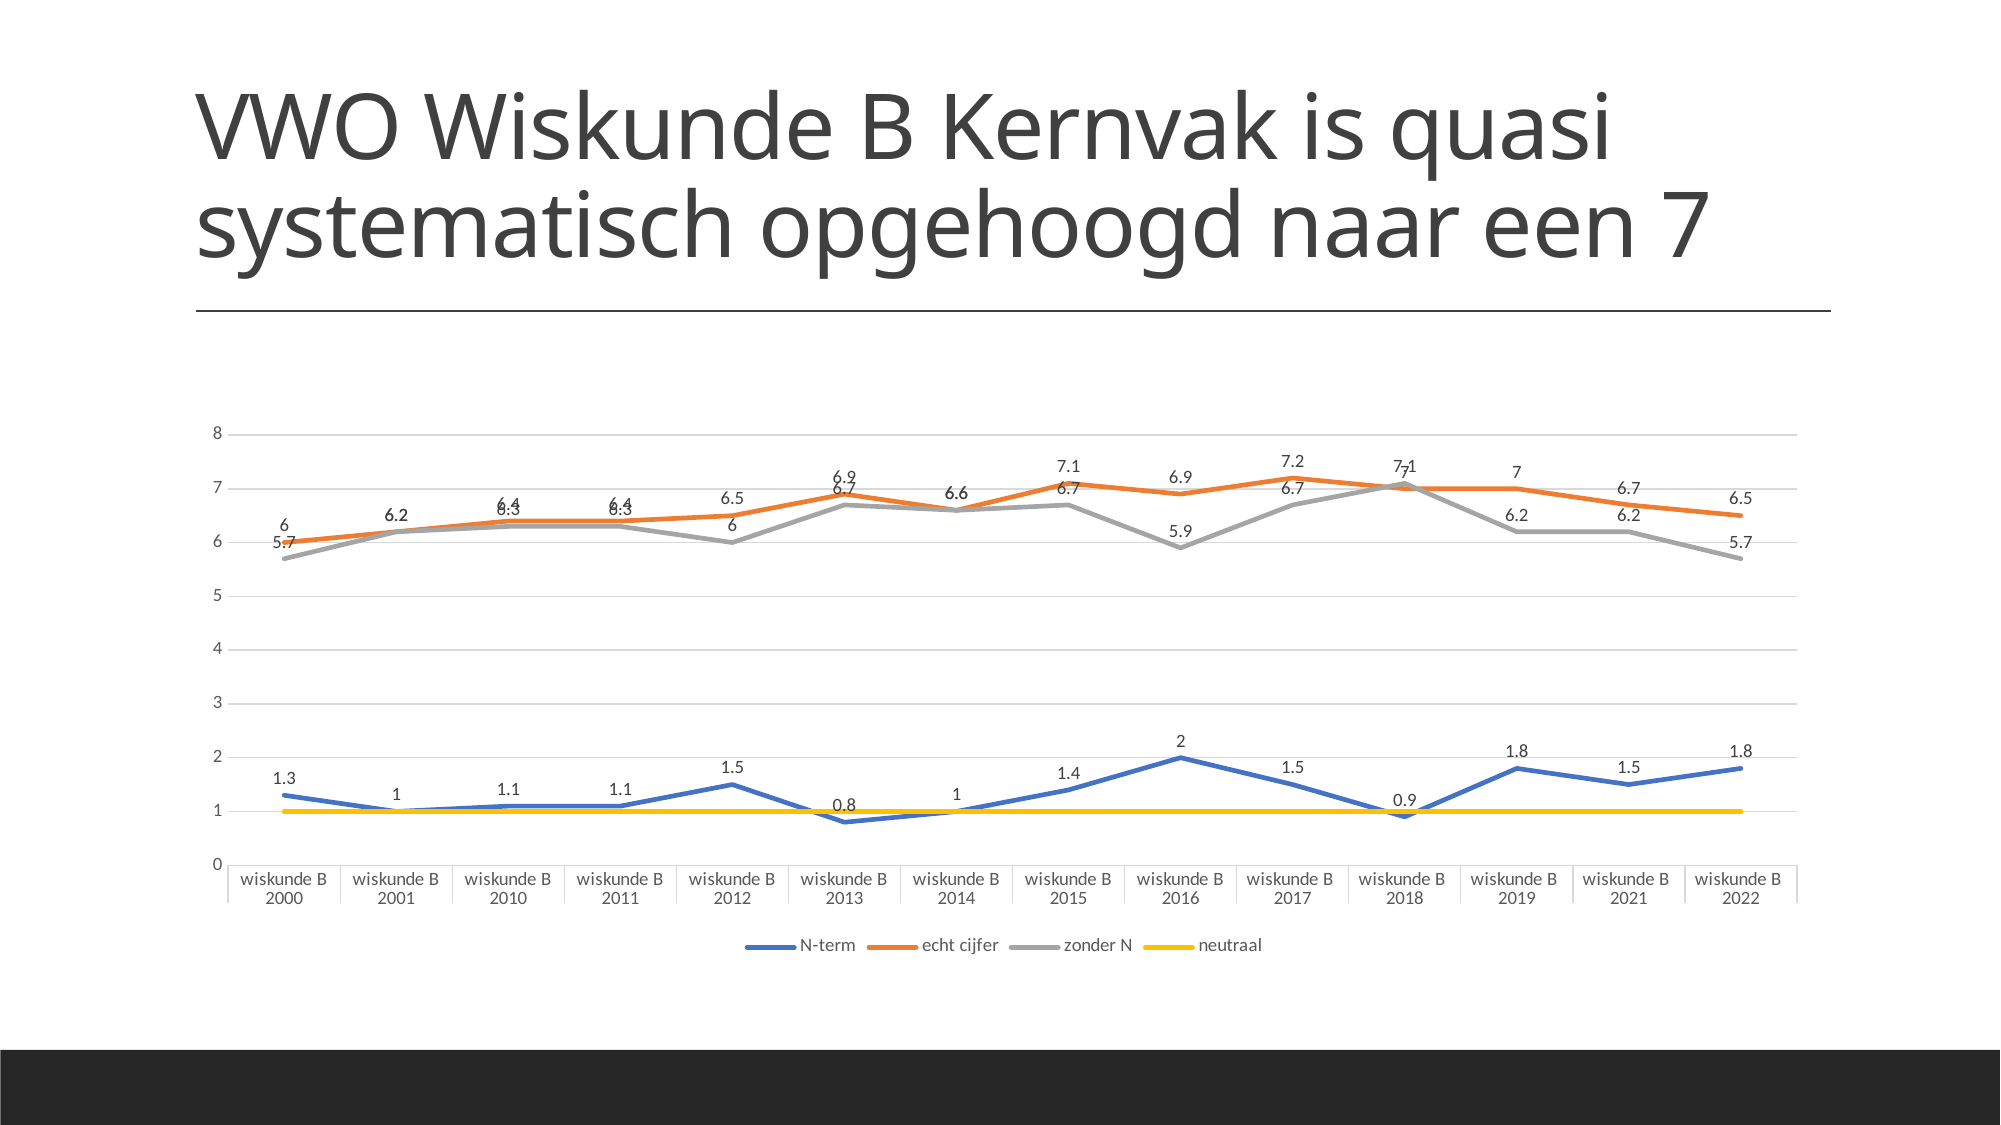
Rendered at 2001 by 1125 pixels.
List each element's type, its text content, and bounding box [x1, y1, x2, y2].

chart [179, 345, 1831, 964]
title VWO Wiskunde B Kernvak is quasi systematisch opgehoogd naar een 7 [180, 47, 1830, 285]
